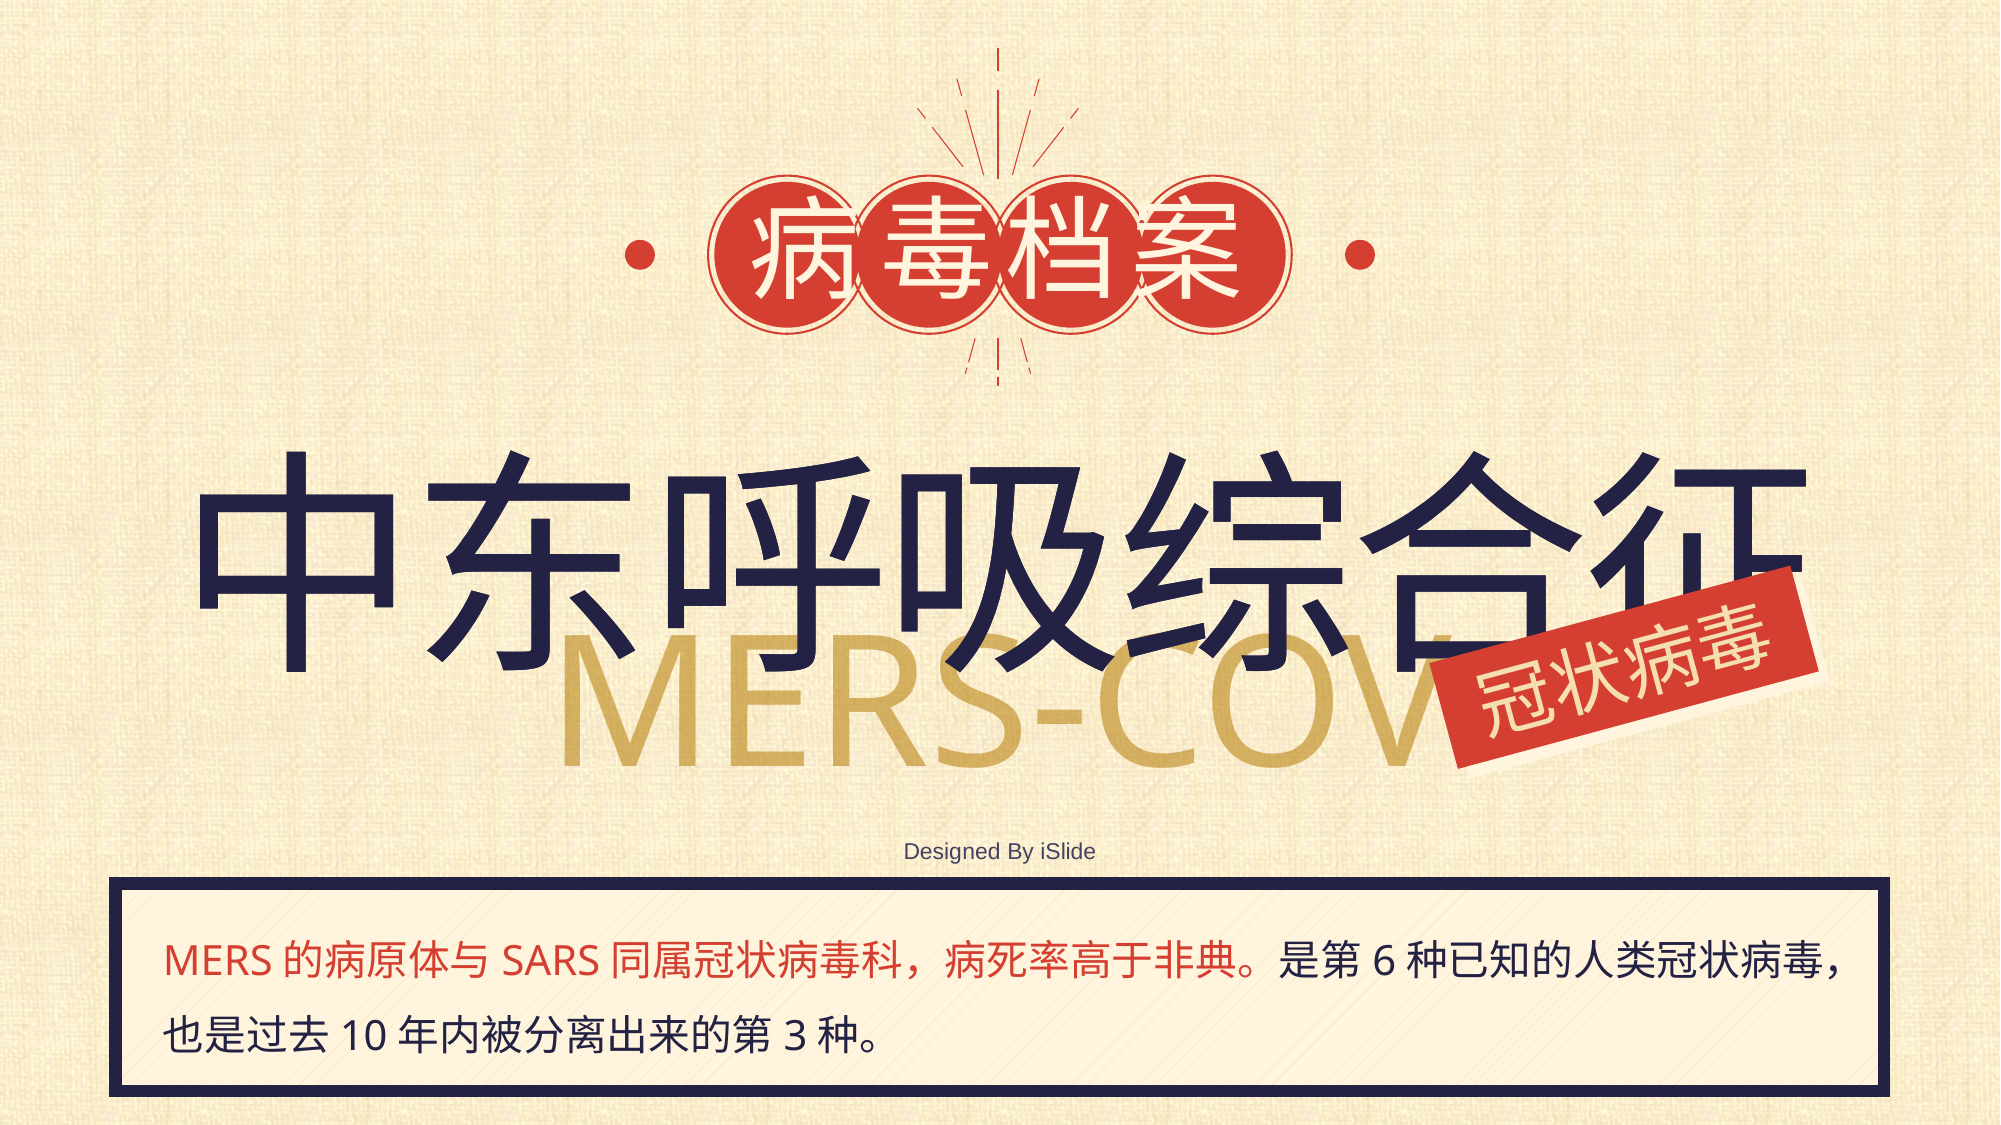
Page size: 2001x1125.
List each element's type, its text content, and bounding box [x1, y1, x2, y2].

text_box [1437, 612, 1823, 732]
text_box ME RS-COV [532, 712, 1468, 811]
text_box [624, 47, 1375, 386]
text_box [160, 406, 1840, 712]
text_box Desig ned By iSlide [888, 828, 1112, 872]
text_box MERS的病原体与SARS同属冠状 病毒科，病死率高于非典。是第6种已知的人类冠状病毒，也是过去10年内被分离出来的第3种。 [115, 882, 1885, 1092]
text_box 天 [0, 0, 2000, 1125]
